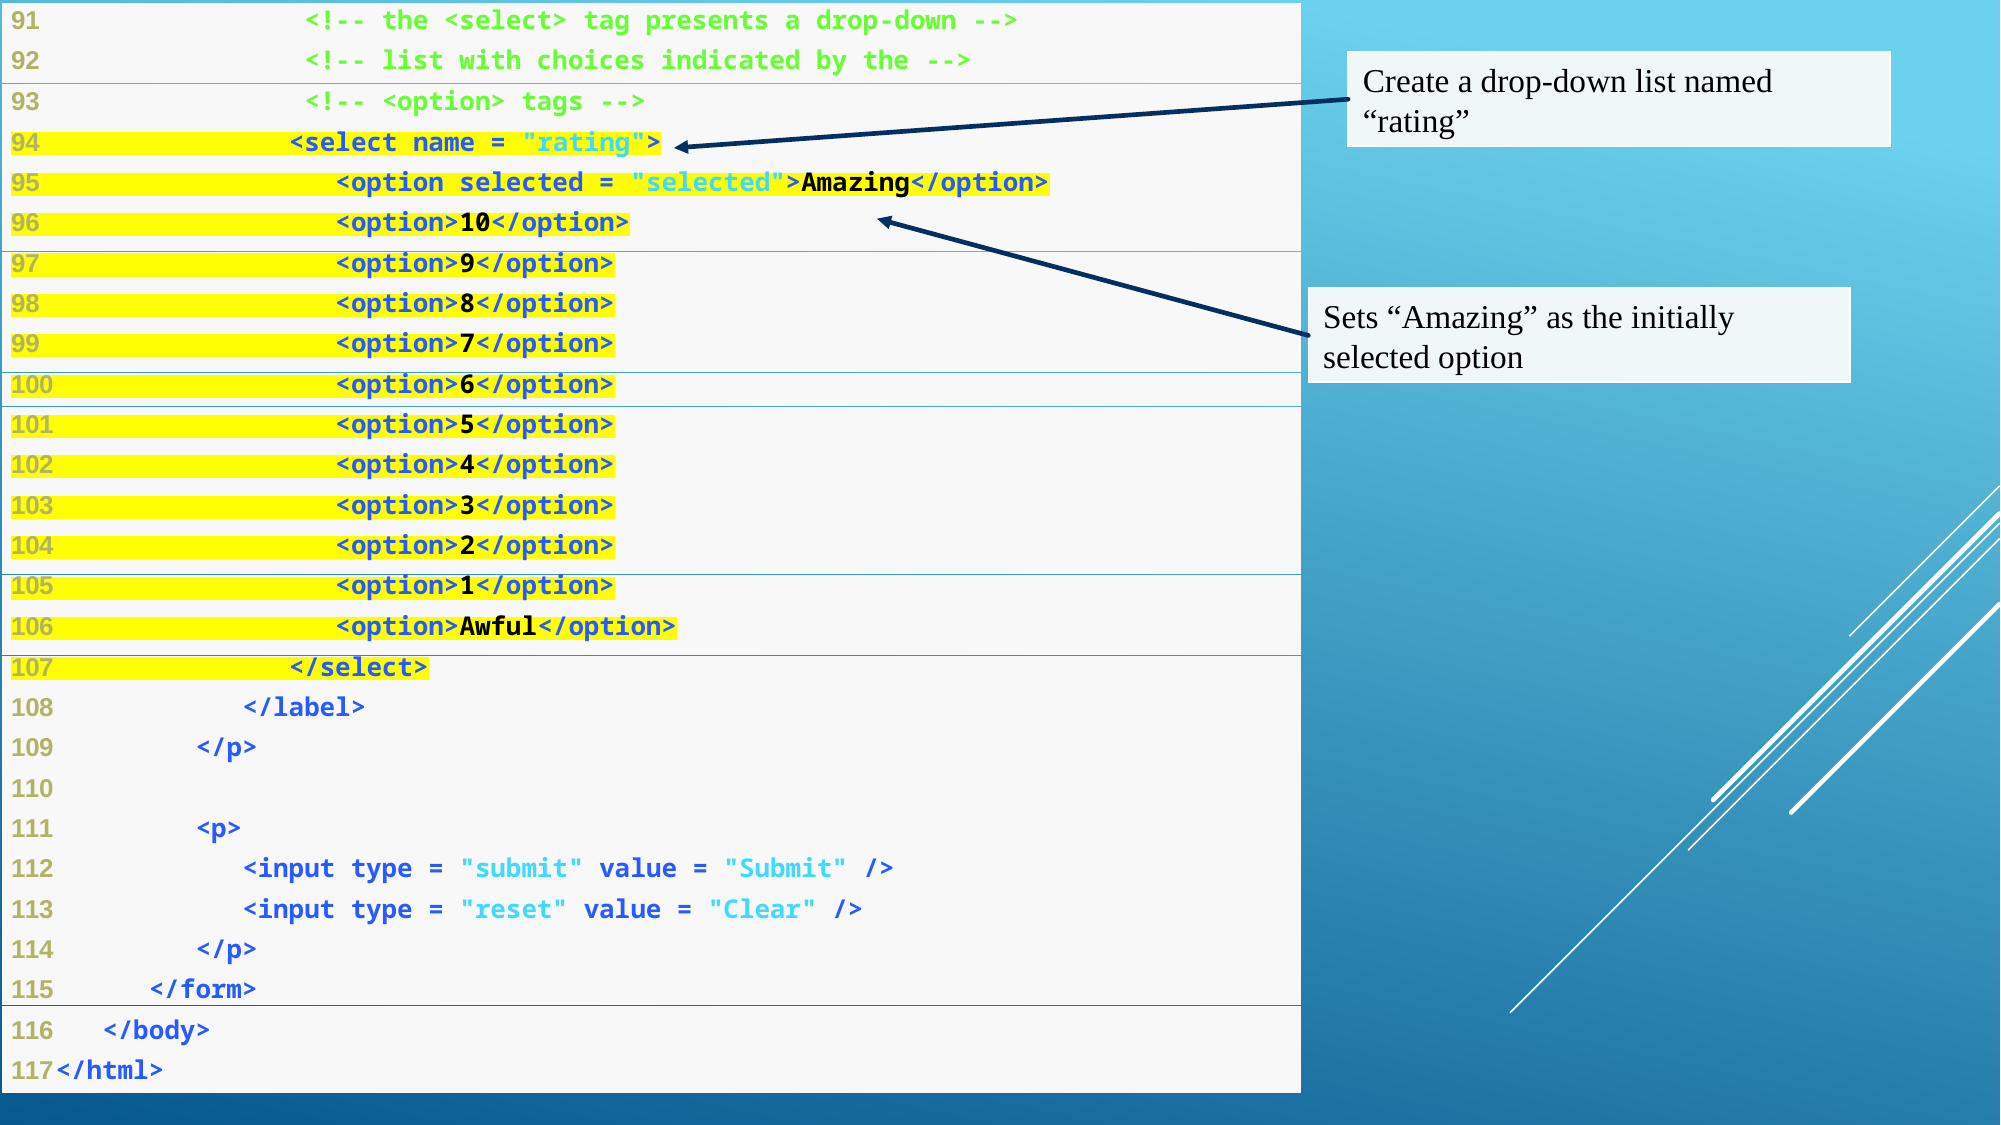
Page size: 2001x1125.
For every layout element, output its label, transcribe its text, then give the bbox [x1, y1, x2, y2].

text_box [0, 2, 1349, 1125]
text_box Create a drop-down list named “rating” [1349, 51, 1891, 147]
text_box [876, 218, 1309, 336]
text_box Sets “Amazing” as the initially selected option [1349, 287, 1851, 382]
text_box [673, 99, 1349, 149]
